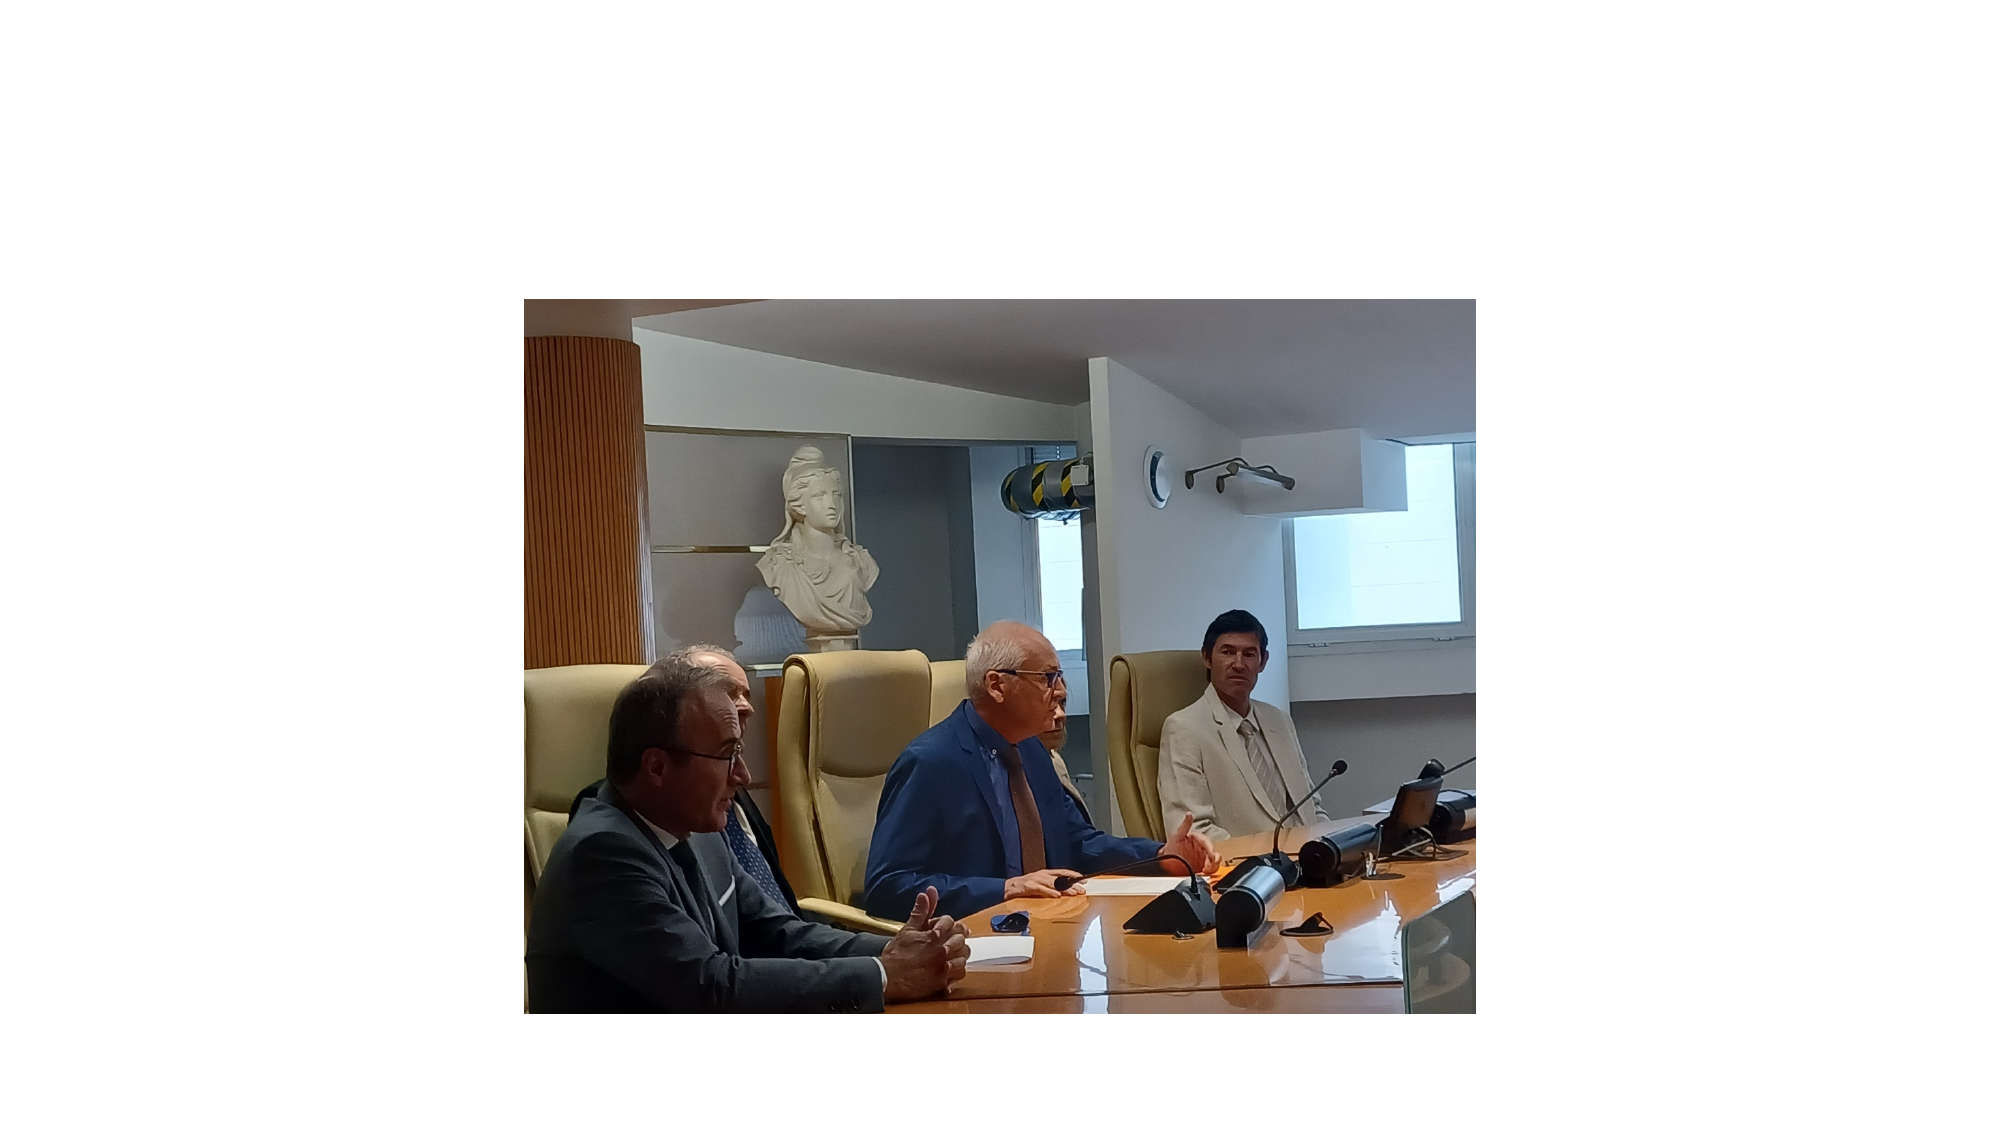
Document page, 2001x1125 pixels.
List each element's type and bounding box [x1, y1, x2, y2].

list [524, 299, 1476, 1014]
